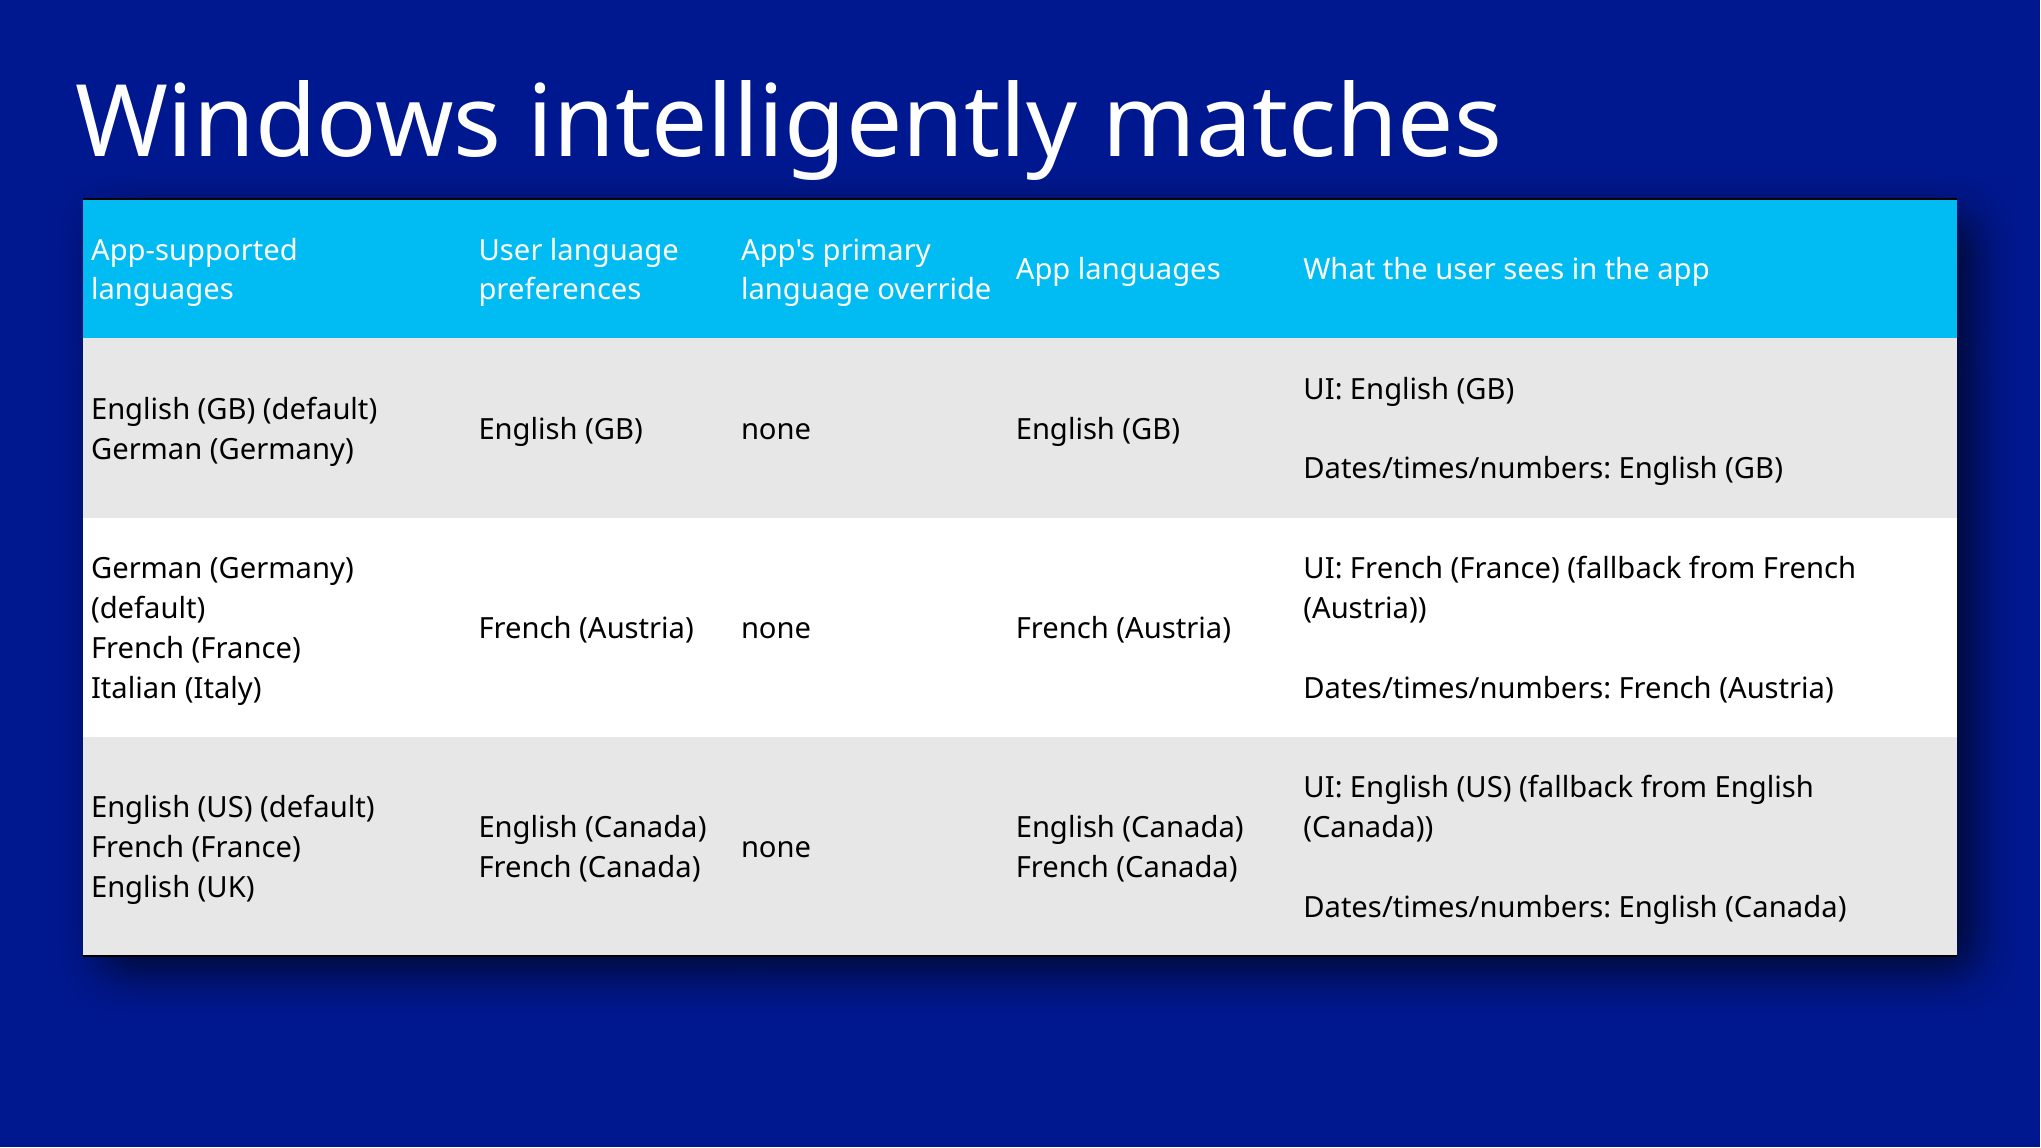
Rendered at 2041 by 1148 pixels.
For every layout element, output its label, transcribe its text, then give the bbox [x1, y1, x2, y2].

title Windows intelligently matches [45, 48, 1996, 199]
table_header App languages [1007, 200, 1295, 338]
table_cell UI: English (US) (fallback from English (Canada)) Dates/times/numbers: English (Canada) [1295, 737, 1957, 955]
table_cell English (Canada) French (Canada) [470, 737, 733, 955]
table_cell English (US) (default) French (France) English (UK) [83, 737, 470, 955]
table_cell UI: English (GB) Dates/times/numbers: English (GB) [1295, 338, 1957, 518]
table_cell English (GB) (default) German (Germany) [83, 338, 470, 518]
table_cell UI: French (France) (fallback from French (Austria)) Dates/times/numbers: French (Austria) [1295, 518, 1957, 737]
table_cell none [733, 338, 1007, 518]
table_header User language preferences [470, 200, 733, 338]
table_header App's primary language override [733, 200, 1007, 338]
table_cell none [733, 518, 1007, 737]
table_cell English (GB) [470, 338, 733, 518]
table_header App-supported languages [83, 200, 470, 338]
table_cell German (Germany) (default) French (France) Italian (Italy) [83, 518, 470, 737]
table_cell French (Austria) [1007, 518, 1295, 737]
table_cell English (Canada) French (Canada) [1007, 737, 1295, 955]
table_header What the user sees in the app [1295, 200, 1957, 338]
table_cell none [733, 737, 1007, 955]
table_cell English (GB) [1007, 338, 1295, 518]
table_cell French (Austria) [470, 518, 733, 737]
